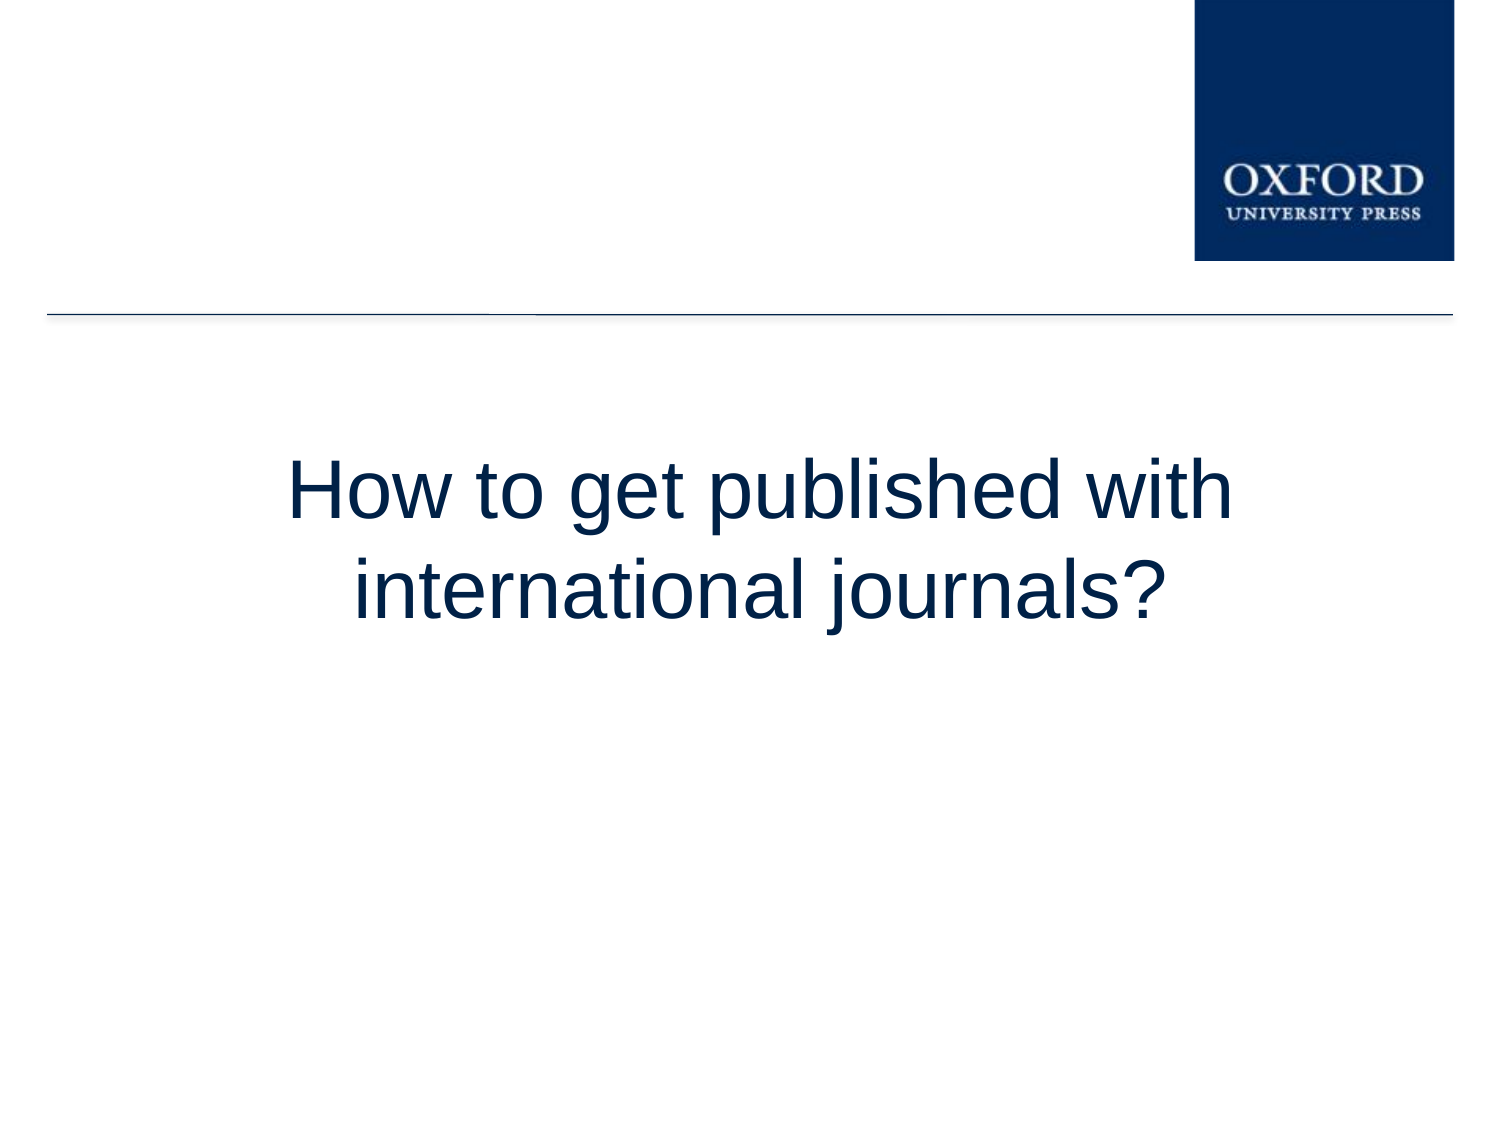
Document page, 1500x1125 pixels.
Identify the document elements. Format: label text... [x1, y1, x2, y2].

text_box How to get published with international journals? [88, 427, 1434, 643]
picture [1194, 0, 1455, 261]
